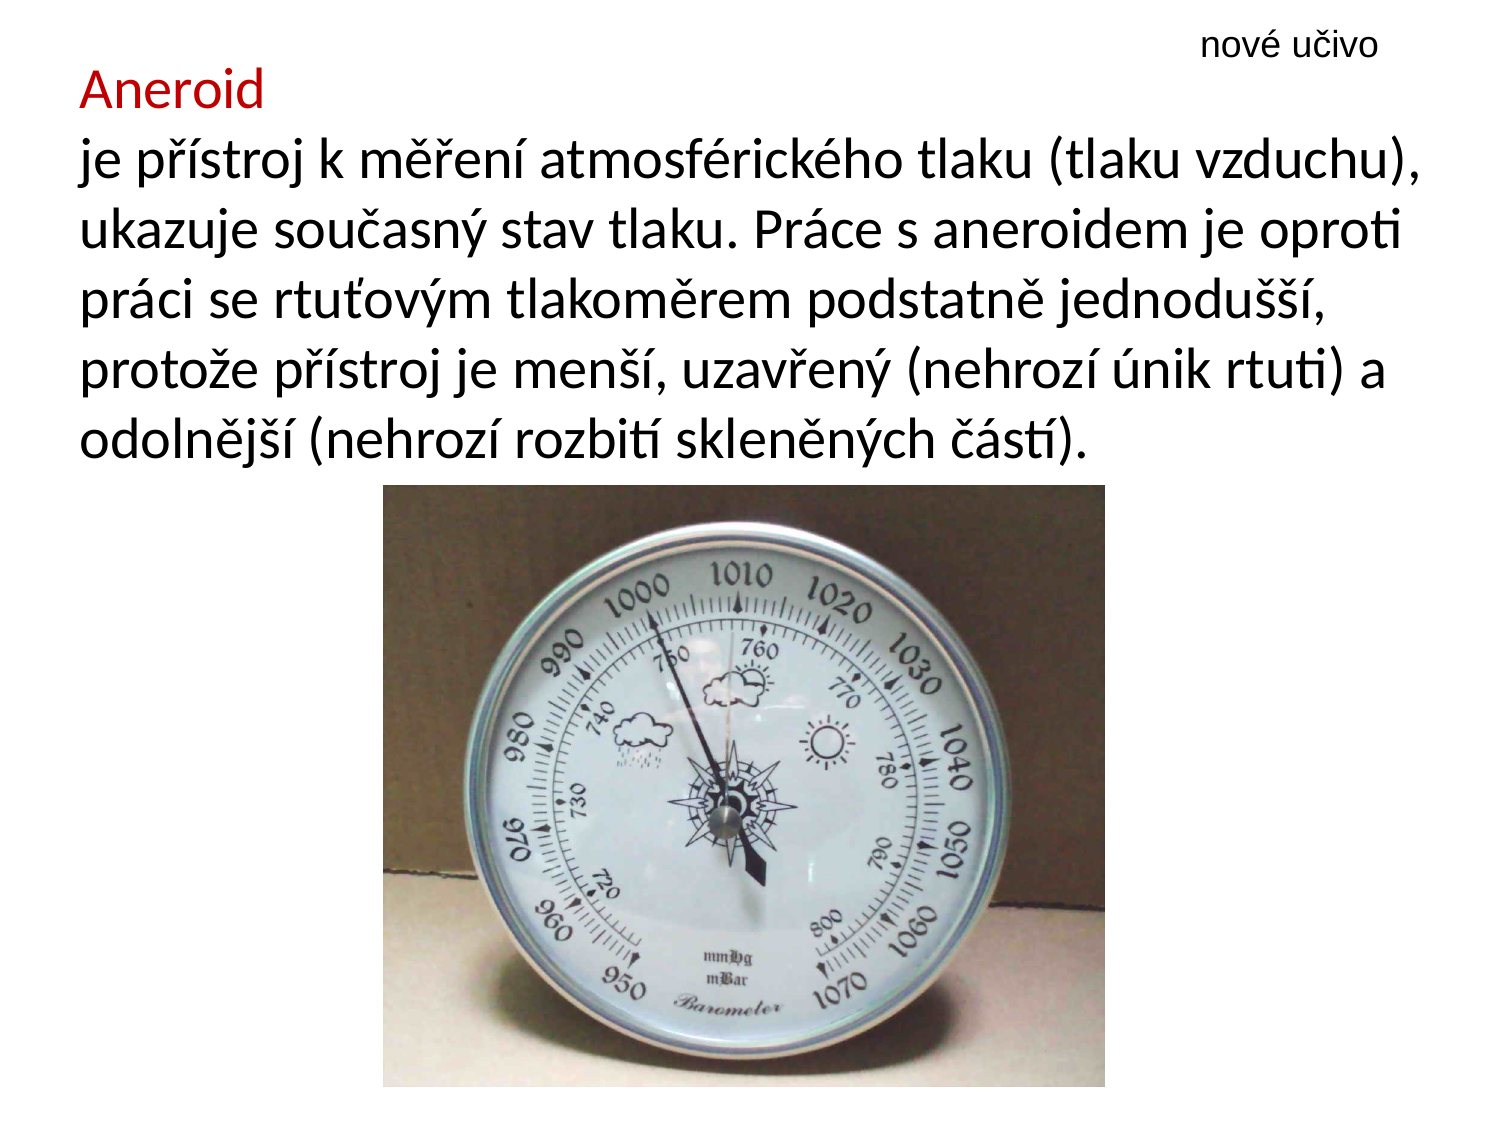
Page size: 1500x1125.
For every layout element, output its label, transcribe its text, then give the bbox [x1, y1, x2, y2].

picture [383, 485, 1105, 1088]
text_box Aneroid je přístroj k měření atmosférického tlaku (tlaku vzduchu), ukazuje současný stav tlaku. Práce s aneroidem je oproti práci se rtuťovým tlakoměrem podstatně jednodušší, protože přístroj je menší, uzavřený (nehrozí únik rtuti) a odolnější (nehrozí rozbití skleněných částí). [64, 42, 1459, 478]
text_box nové učivo [1185, 12, 1458, 73]
